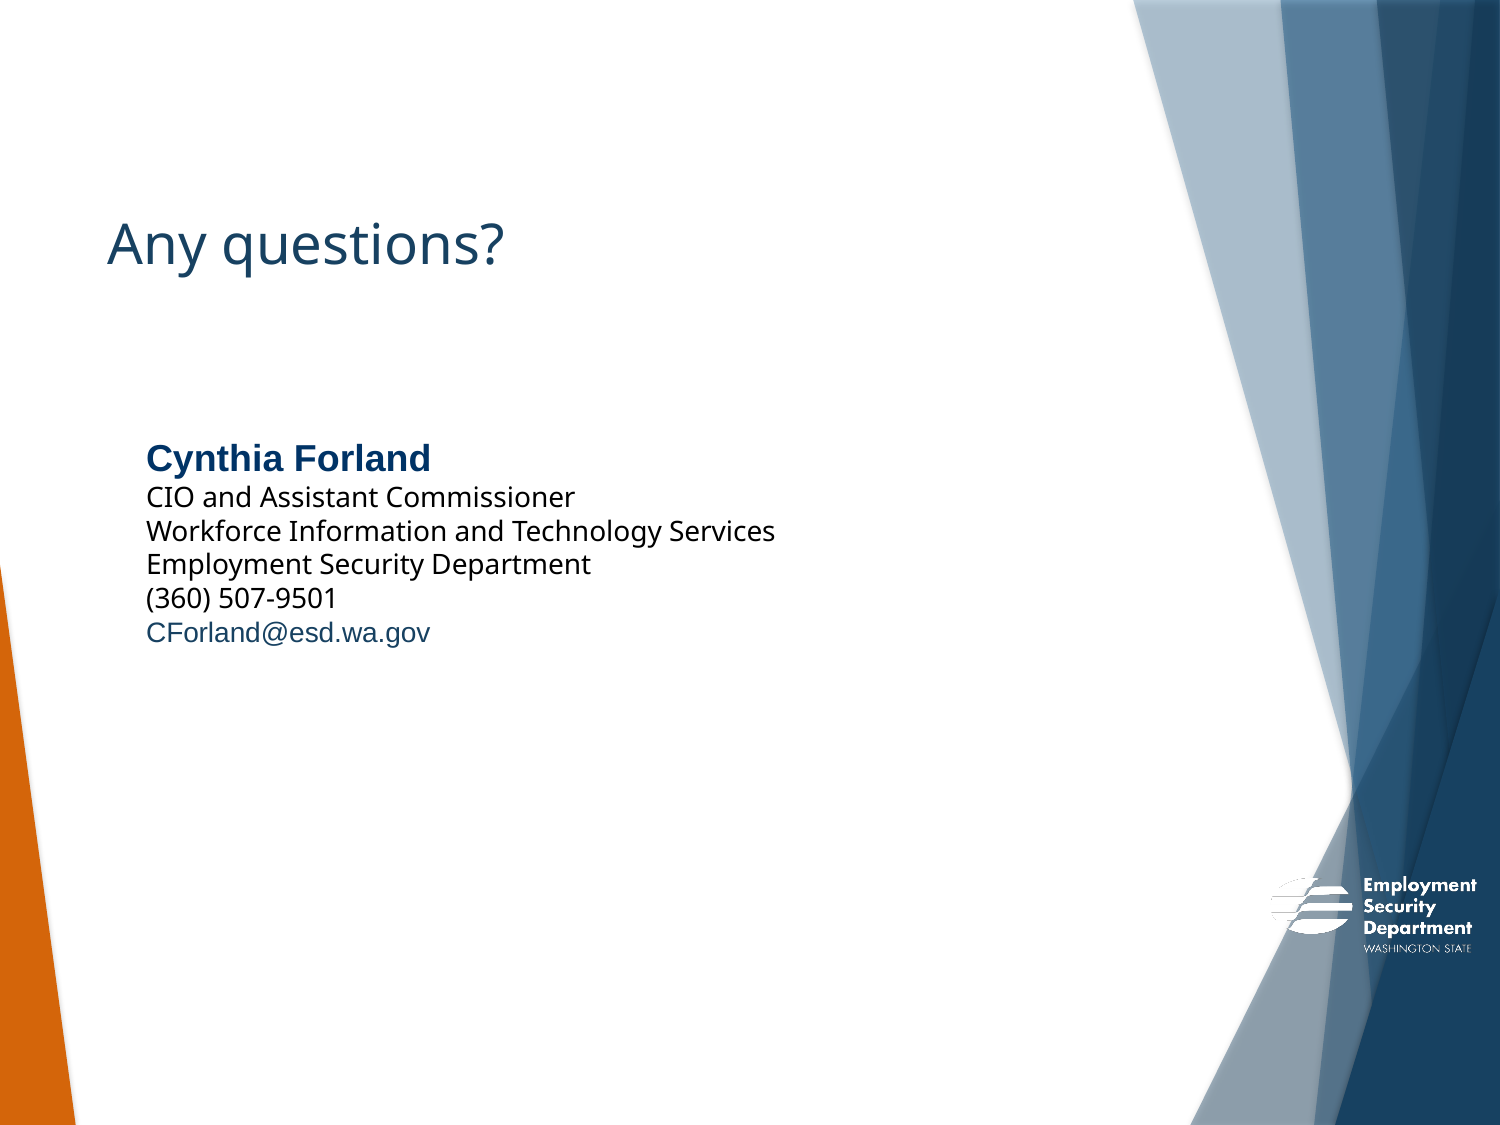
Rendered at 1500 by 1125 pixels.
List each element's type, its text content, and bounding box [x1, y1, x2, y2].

text_box Cynthia Forland CIO and Assistant Commissioner Workforce Information and Technology Services Employment Security Department (360) 507-9501 CForland@esd.wa.gov [131, 393, 853, 837]
title Any questions? [92, 200, 686, 323]
picture [1269, 876, 1477, 953]
